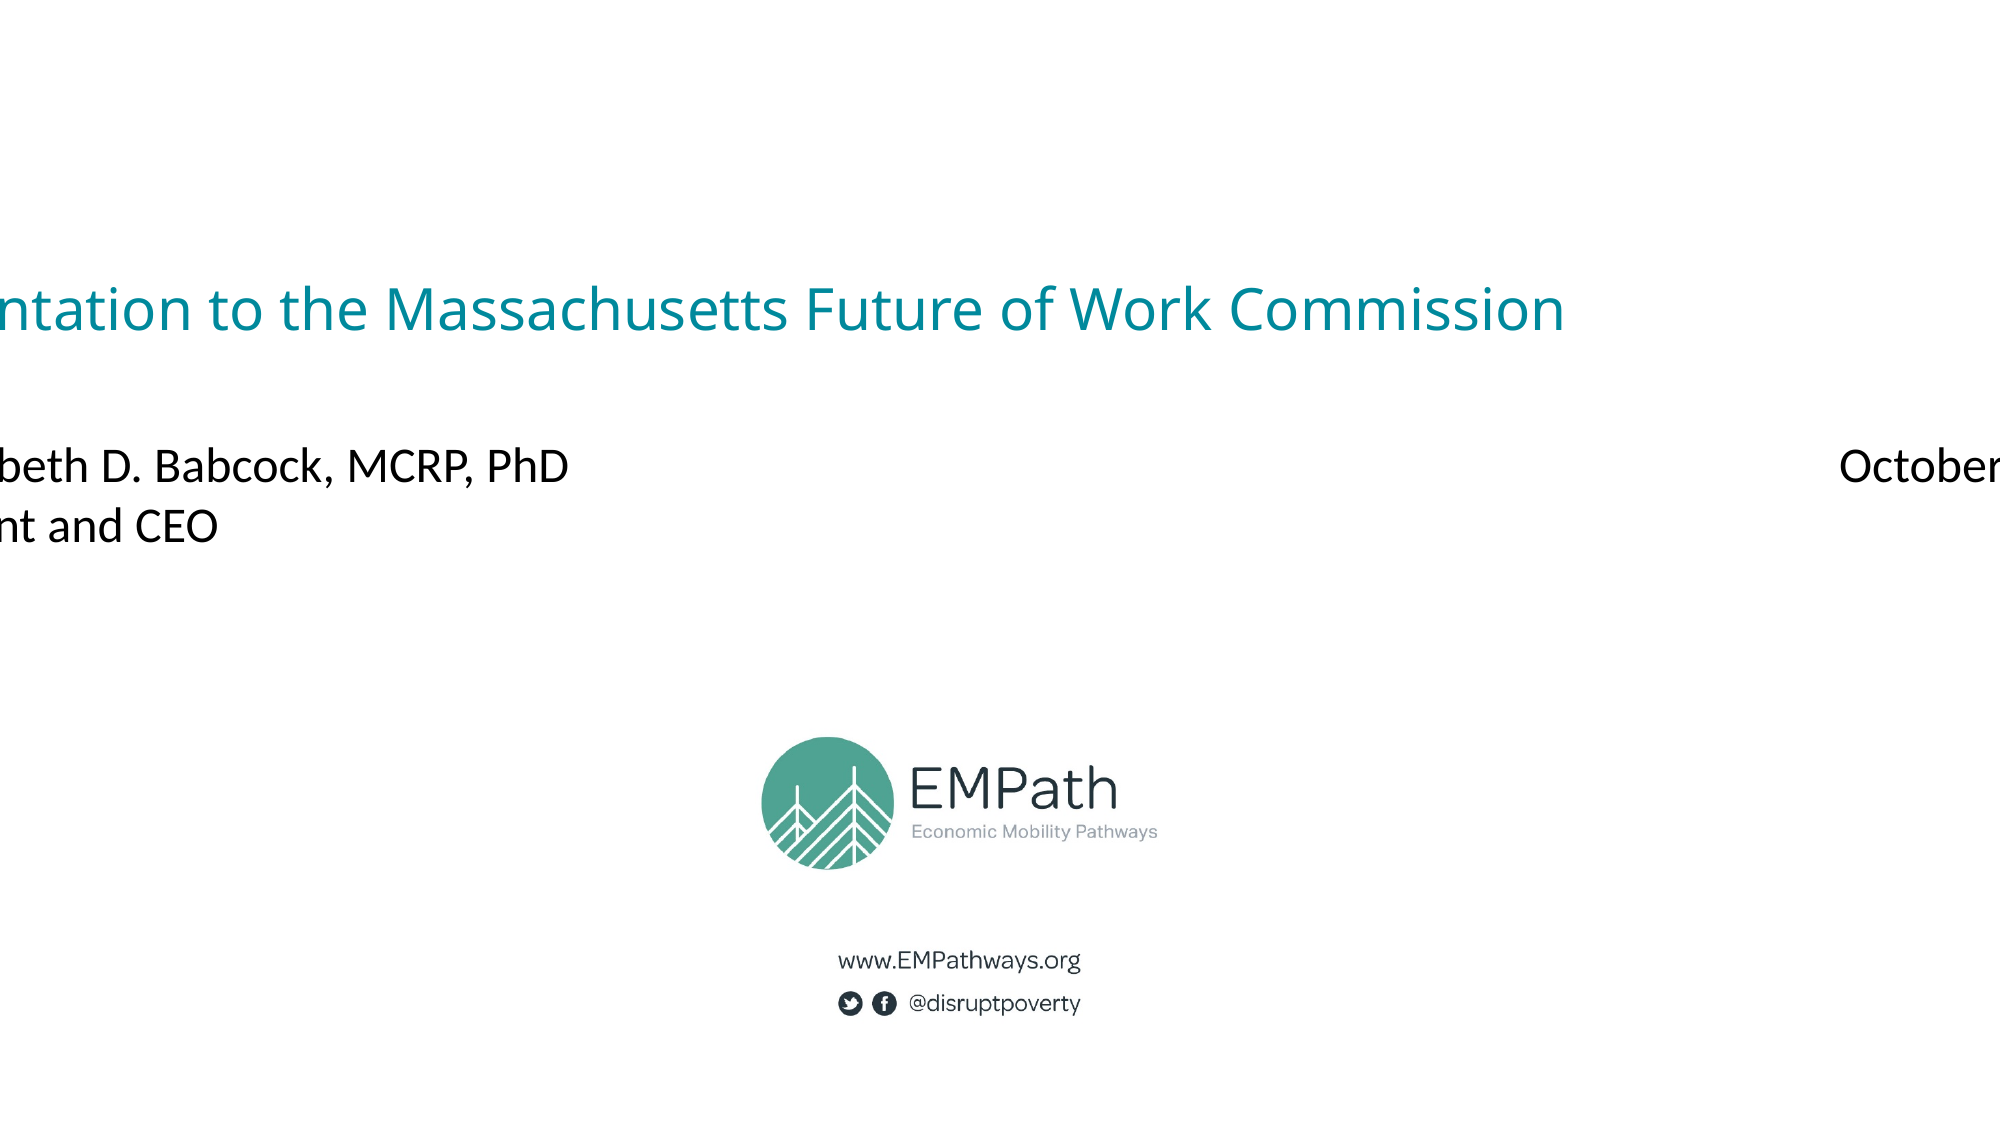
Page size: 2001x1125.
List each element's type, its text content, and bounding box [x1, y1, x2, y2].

text_box Presentation to the Massachusetts Future of Work Commission By Elisabeth D. Babcock, MCRP, PhD October 12, 2021 President and CEO [0, 264, 2000, 560]
picture [645, 640, 1273, 1112]
